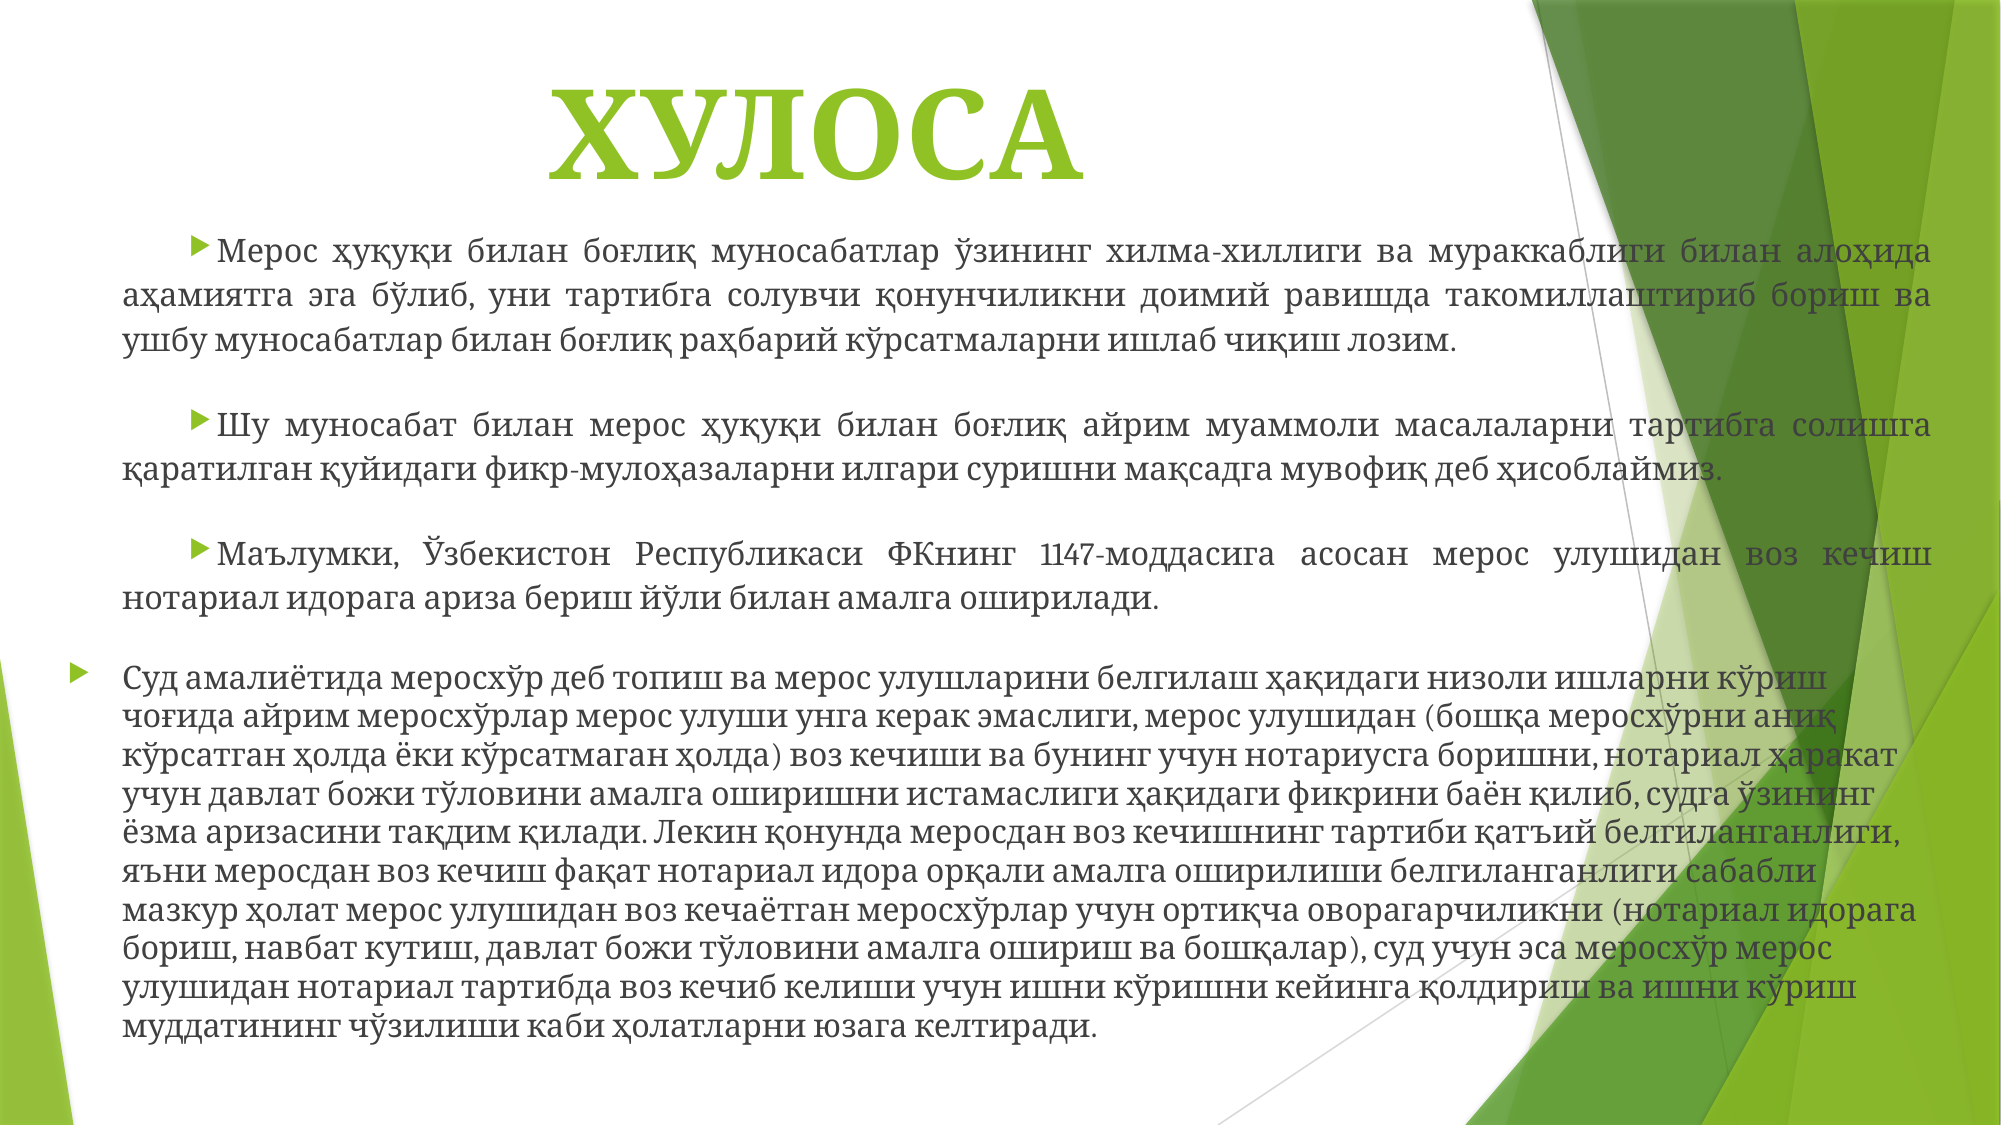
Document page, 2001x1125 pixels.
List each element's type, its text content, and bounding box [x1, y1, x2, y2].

title ХУЛОСА [111, 47, 1522, 216]
list Мерос ҳуқуқи билан боғлиқ муносабатлар ўзининг хилма-хиллиги ва мураккаблиги билан алоҳида аҳамиятга эга бўлиб, уни тартибга солувчи қонунчиликни доимий равишда такомиллаштириб бориш ва ушбу муносабатлар билан боғлиқ раҳбарий кўрсатмаларни ишлаб чиқиш лозим. Шу муносабат билан мерос ҳуқуқи билан боғлиқ айрим муаммоли масалаларни тартибга солишга қаратилган қуйидаги фикр-мулоҳазаларни илгари суришни мақсадга мувофиқ деб ҳисоблаймиз. Маълумки, Ўзбекистон Республикаси ФКнинг 1147-моддасига асосан мерос улушидан воз кечиш нотариал идорага ариза бериш йўли билан амалга оширилади. Суд амалиётида меросхўр деб топиш ва мерос улушларини белгилаш ҳақидаги низоли ишларни кўриш чоғида айрим меросхўрлар мерос улуши унга керак эмаслиги, мерос улушидан (бошқа меросхўрни аниқ кўрсатган ҳолда ёки кўрсатмаган ҳолда) воз кечиши ва бунинг учун нотариусга боришни, нотариал ҳаракат учун давлат божи тўловини амалга оширишни истамаслиги ҳақидаги фикрини баён қилиб, судга ўзининг ёзма аризасини тақдим қилади. Лекин қонунда меросдан воз кечишнинг тартиби қатъий белгиланганлиги, яъни меросдан воз кечиш фақат нотариал идора орқали амалга оширилиши белгиланганлиги сабабли мазкур ҳолат мерос улушидан воз кечаётган меросхўрлар учун ортиқча оворагарчиликни (нотариал идорага бориш, навбат кутиш, давлат божи тўловини амалга ошириш ва бошқалар), суд учун эса меросхўр мерос улушидан нотариал тартибда воз кечиб келиши учун ишни кўришни кейинга қолдириш ва ишни кўриш муддатининг чўзилиши каби ҳолатларни юзага келтиради. [52, 216, 1948, 1054]
